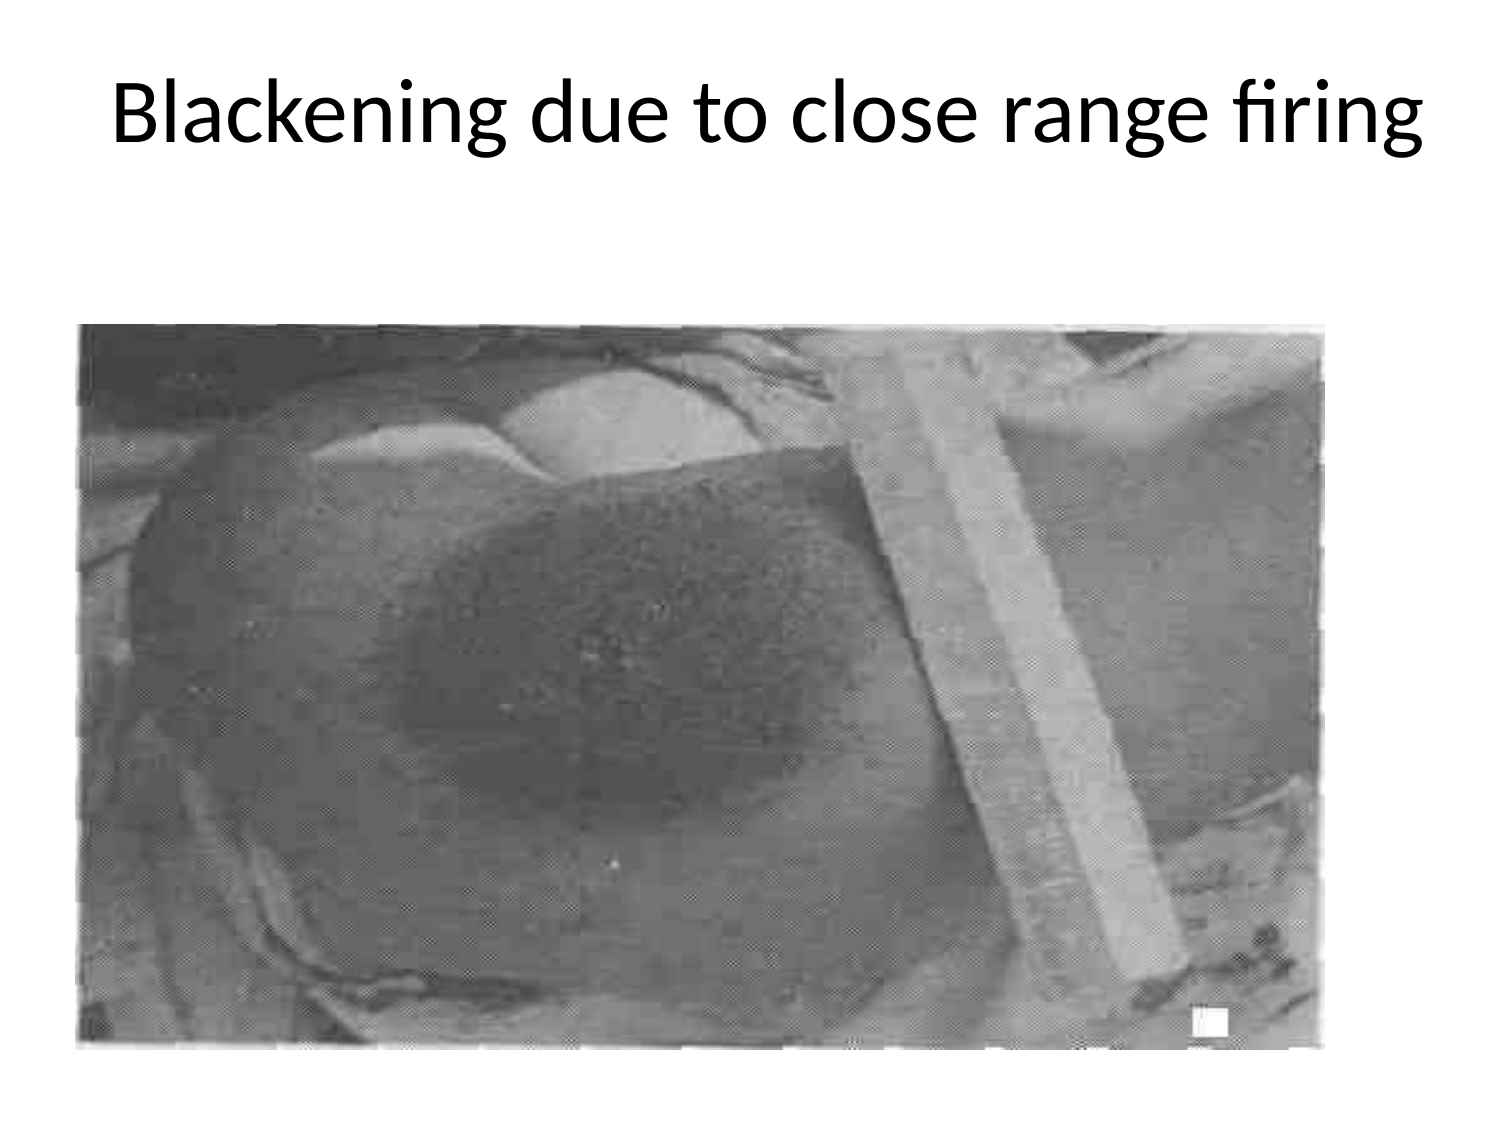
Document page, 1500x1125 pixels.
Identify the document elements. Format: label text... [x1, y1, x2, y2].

title Blackening due to close range firing [75, 37, 1463, 175]
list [74, 324, 1326, 1051]
